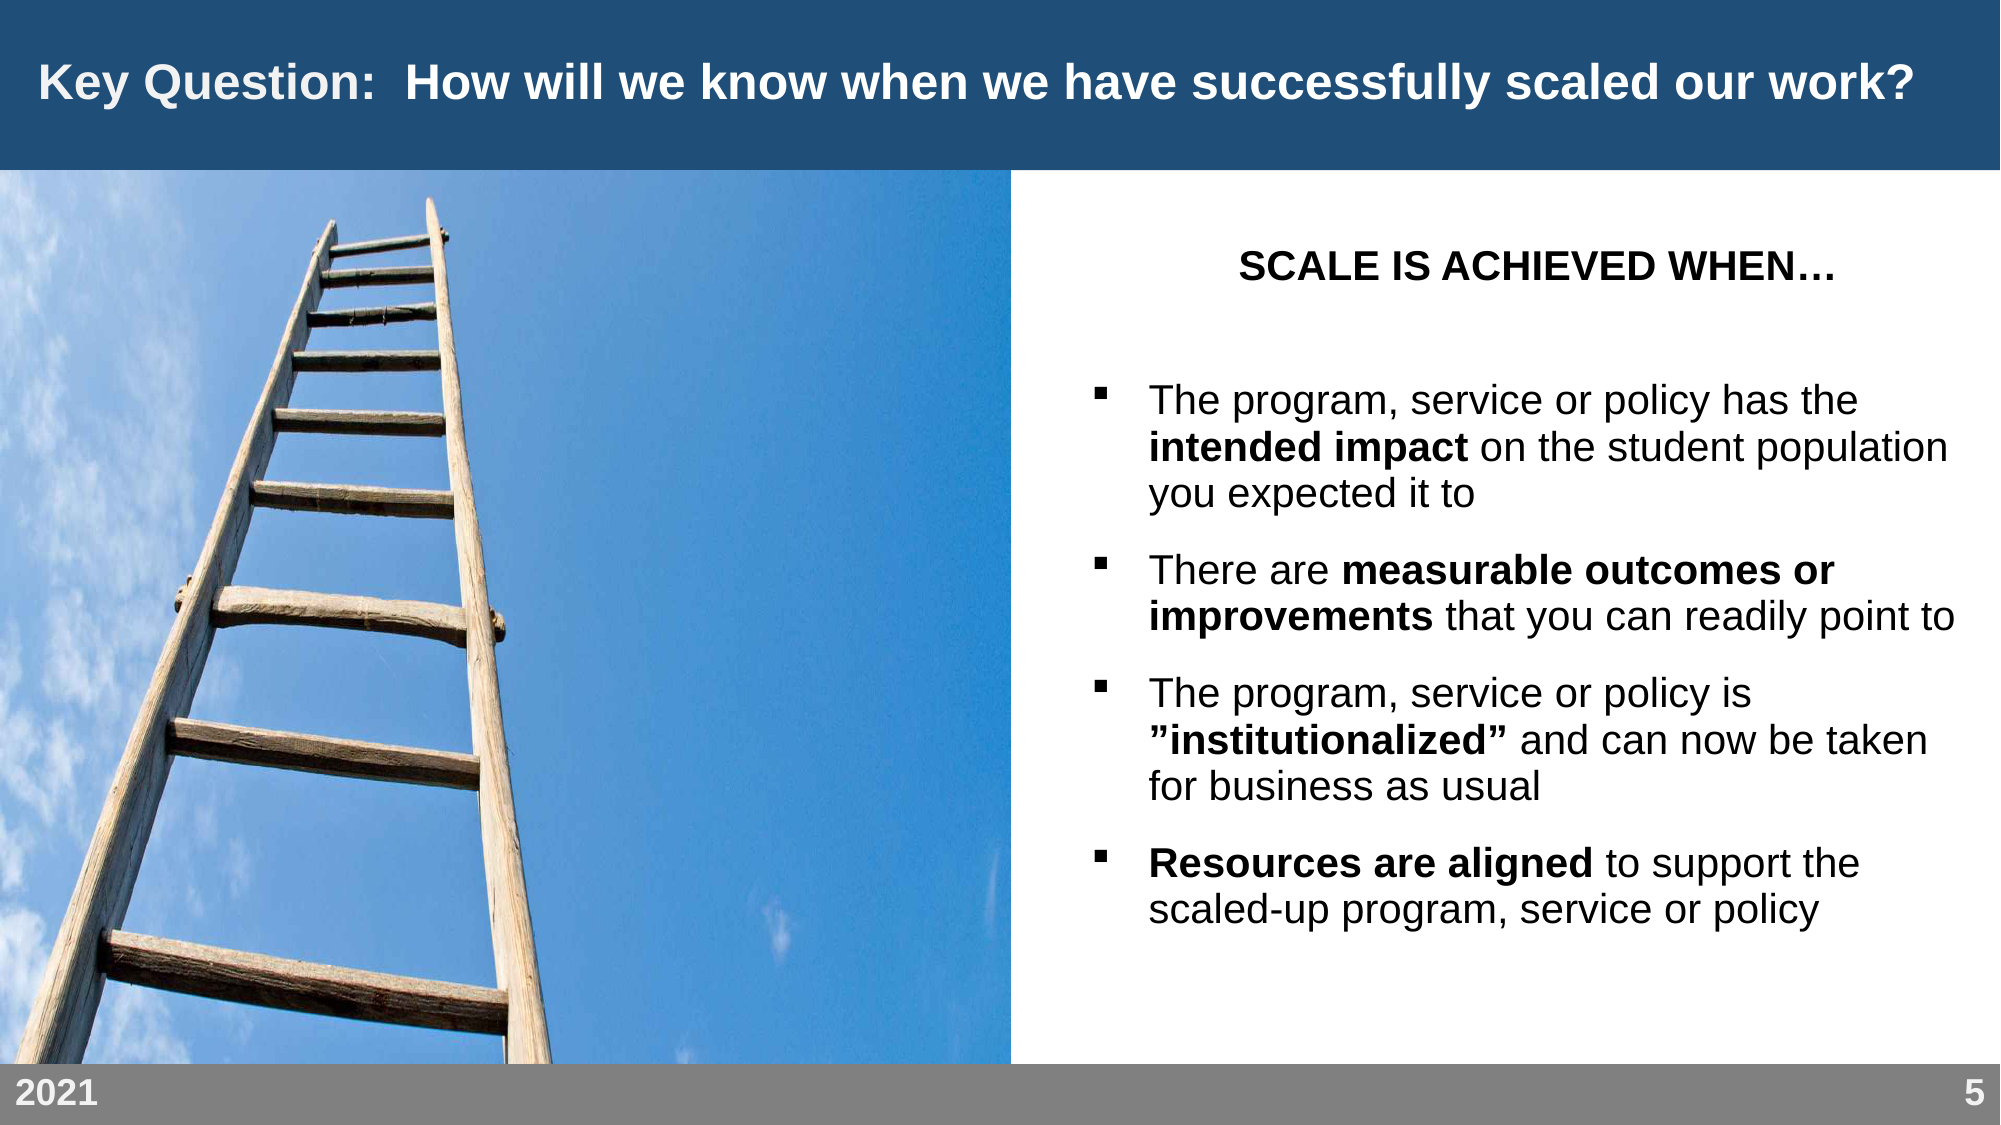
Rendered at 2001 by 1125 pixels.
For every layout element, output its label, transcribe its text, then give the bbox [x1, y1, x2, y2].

table_header 2021 [0, 1065, 1000, 1125]
title Key Question: How will we know when we have successfully scaled our work? [0, 0, 2000, 171]
picture [0, 170, 1011, 1065]
table_header 5 [1000, 1064, 2000, 1125]
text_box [1076, 231, 2000, 596]
